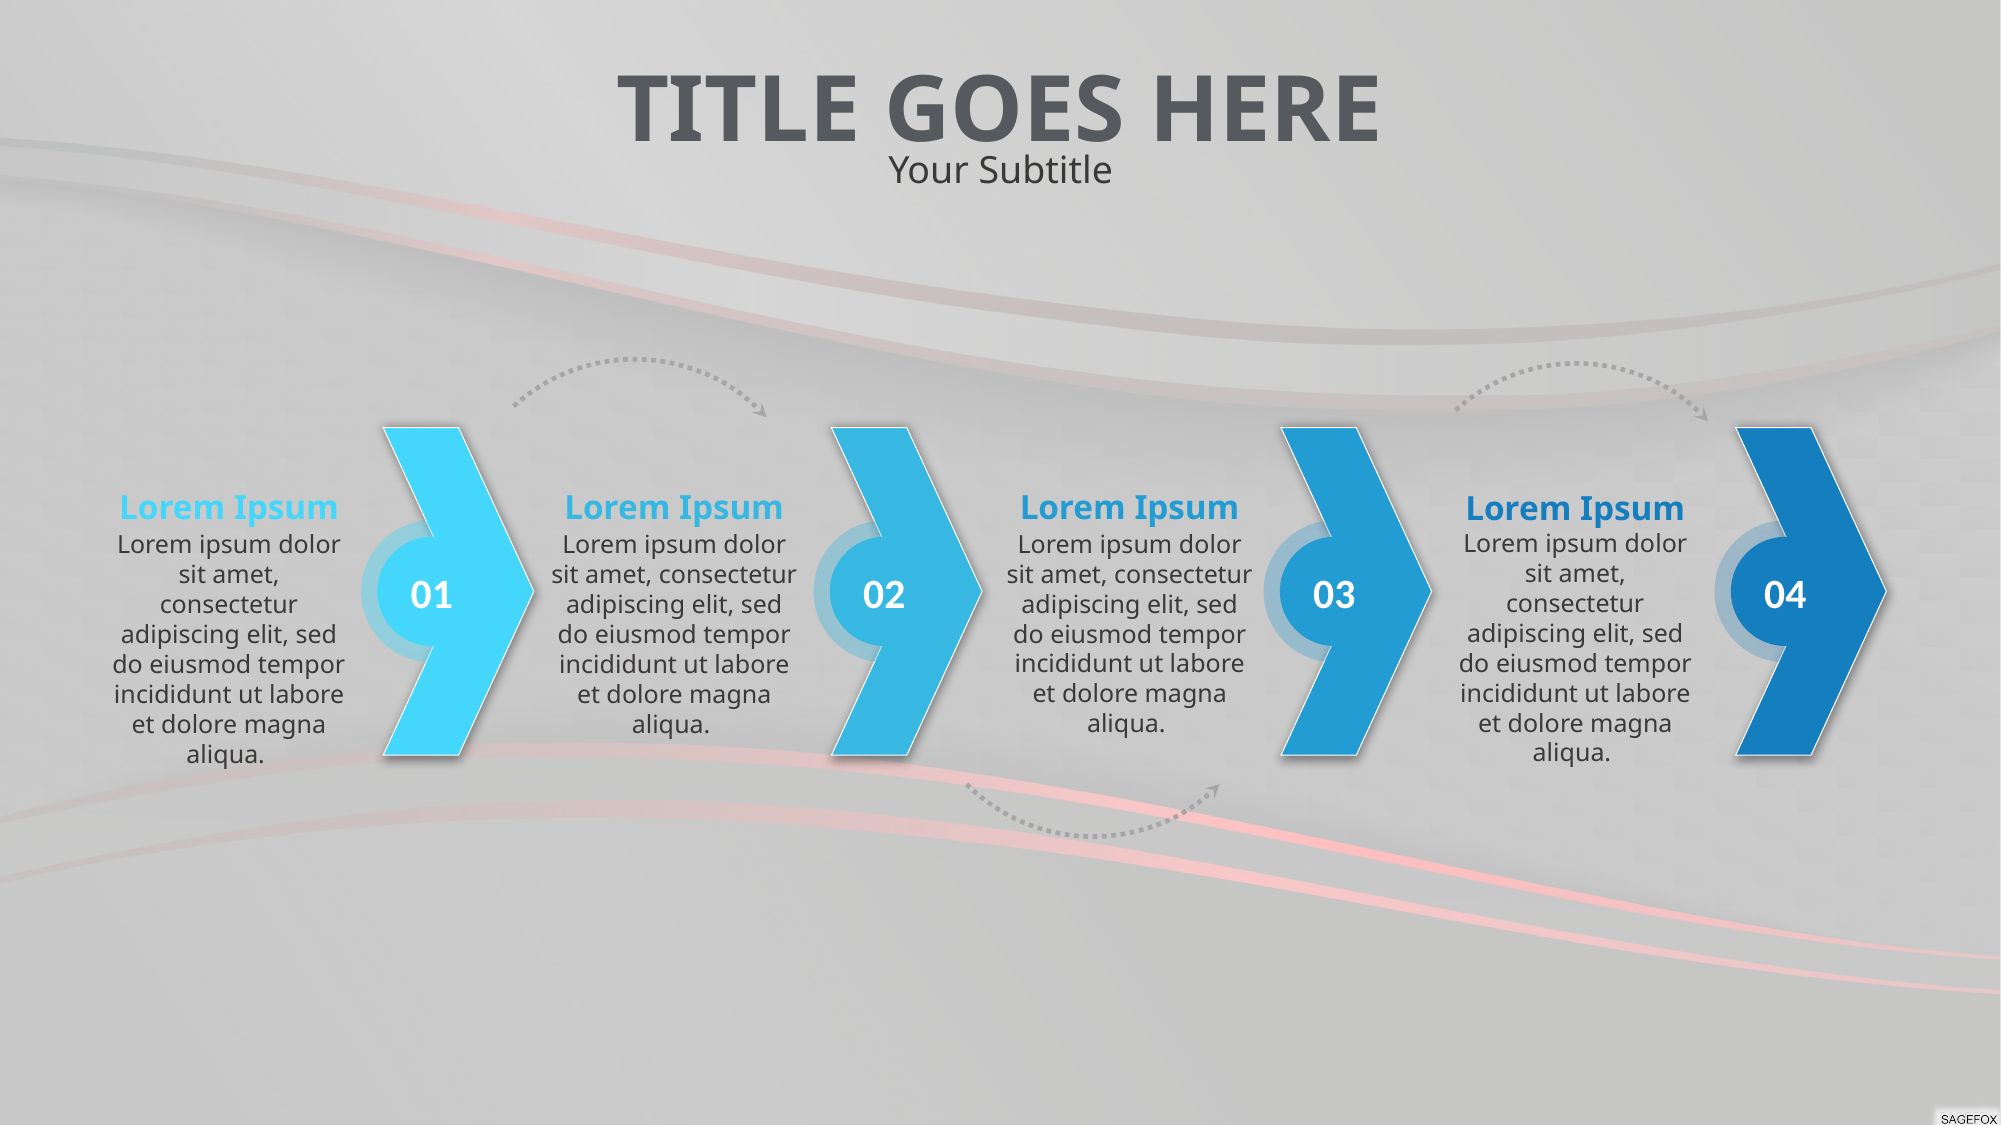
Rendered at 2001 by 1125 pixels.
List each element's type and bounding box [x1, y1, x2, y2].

text_box [549, 485, 800, 711]
text_box [381, 426, 503, 520]
text_box [1263, 520, 1406, 663]
picture [1938, 1114, 1999, 1125]
text_box [513, 358, 767, 485]
text_box [966, 710, 1220, 838]
text_box [503, 521, 536, 662]
text_box [1714, 520, 1857, 663]
text_box [1453, 487, 1698, 710]
text_box [361, 520, 503, 663]
text_box [107, 485, 351, 711]
text_box [1857, 525, 1888, 658]
text_box [956, 532, 984, 651]
text_box [1279, 426, 1400, 520]
text_box [1734, 426, 1855, 520]
text_box [1279, 663, 1400, 757]
text_box [1003, 486, 1256, 710]
text_box [813, 520, 956, 663]
text_box [1455, 362, 1709, 487]
text_box [548, 42, 1452, 199]
text_box [1406, 533, 1433, 650]
text_box [1734, 663, 1855, 757]
text_box [829, 663, 951, 757]
text_box [381, 663, 503, 757]
text_box [829, 426, 951, 520]
